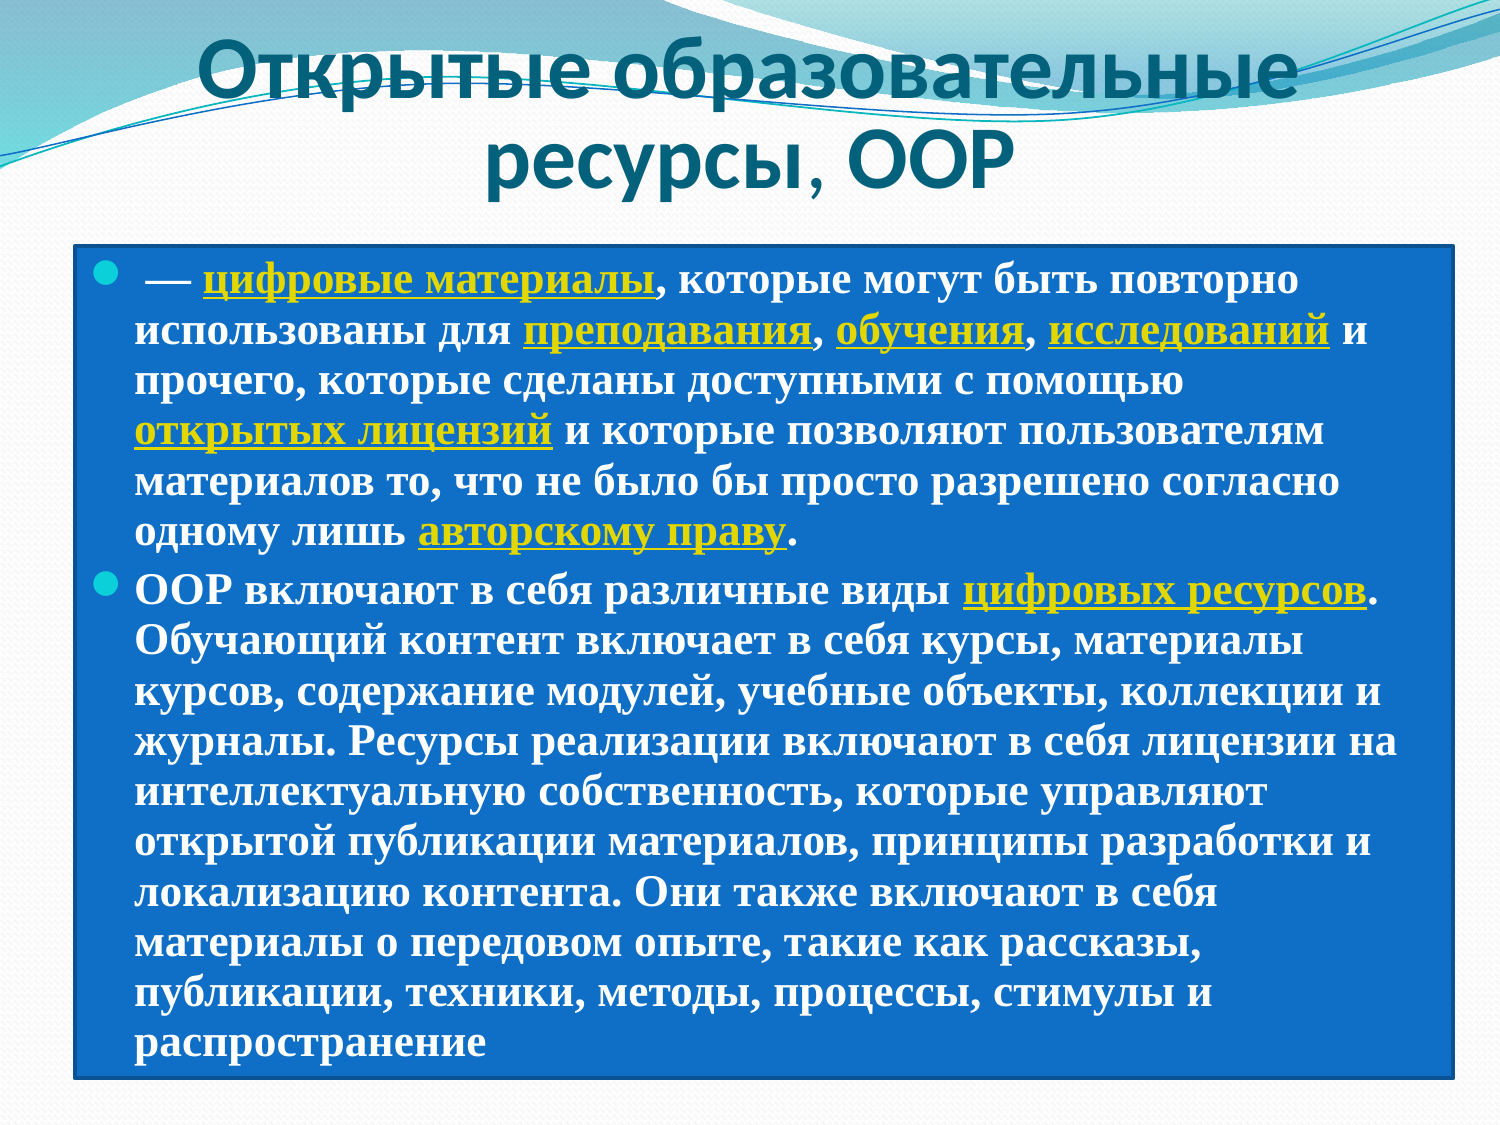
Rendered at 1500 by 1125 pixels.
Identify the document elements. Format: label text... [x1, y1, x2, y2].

list — цифровые материалы, которые могут быть повторно использованы для преподавания, обучения, исследований и прочего, которые сделаны доступными с помощью открытых лицензий и которые позволяют пользователям материалов то, что не было бы просто разрешено согласно одному лишь авторскому праву. ООР включают в себя различные виды цифровых ресурсов. Обучающий контент включает в себя курсы, материалы курсов, содержание модулей, учебные объекты, коллекции и журналы. Ресурсы реализации включают в себя лицензии на интеллектуальную собственность, которые управляют открытой публикации материалов, принципы разработки и локализацию контента. Они также включают в себя материалы о передовом опыте, такие как рассказы, публикации, техники, методы, процессы, стимулы и распространение [73, 244, 1455, 1080]
title Открытые образовательные ресурсы, ООР [75, 23, 1425, 211]
